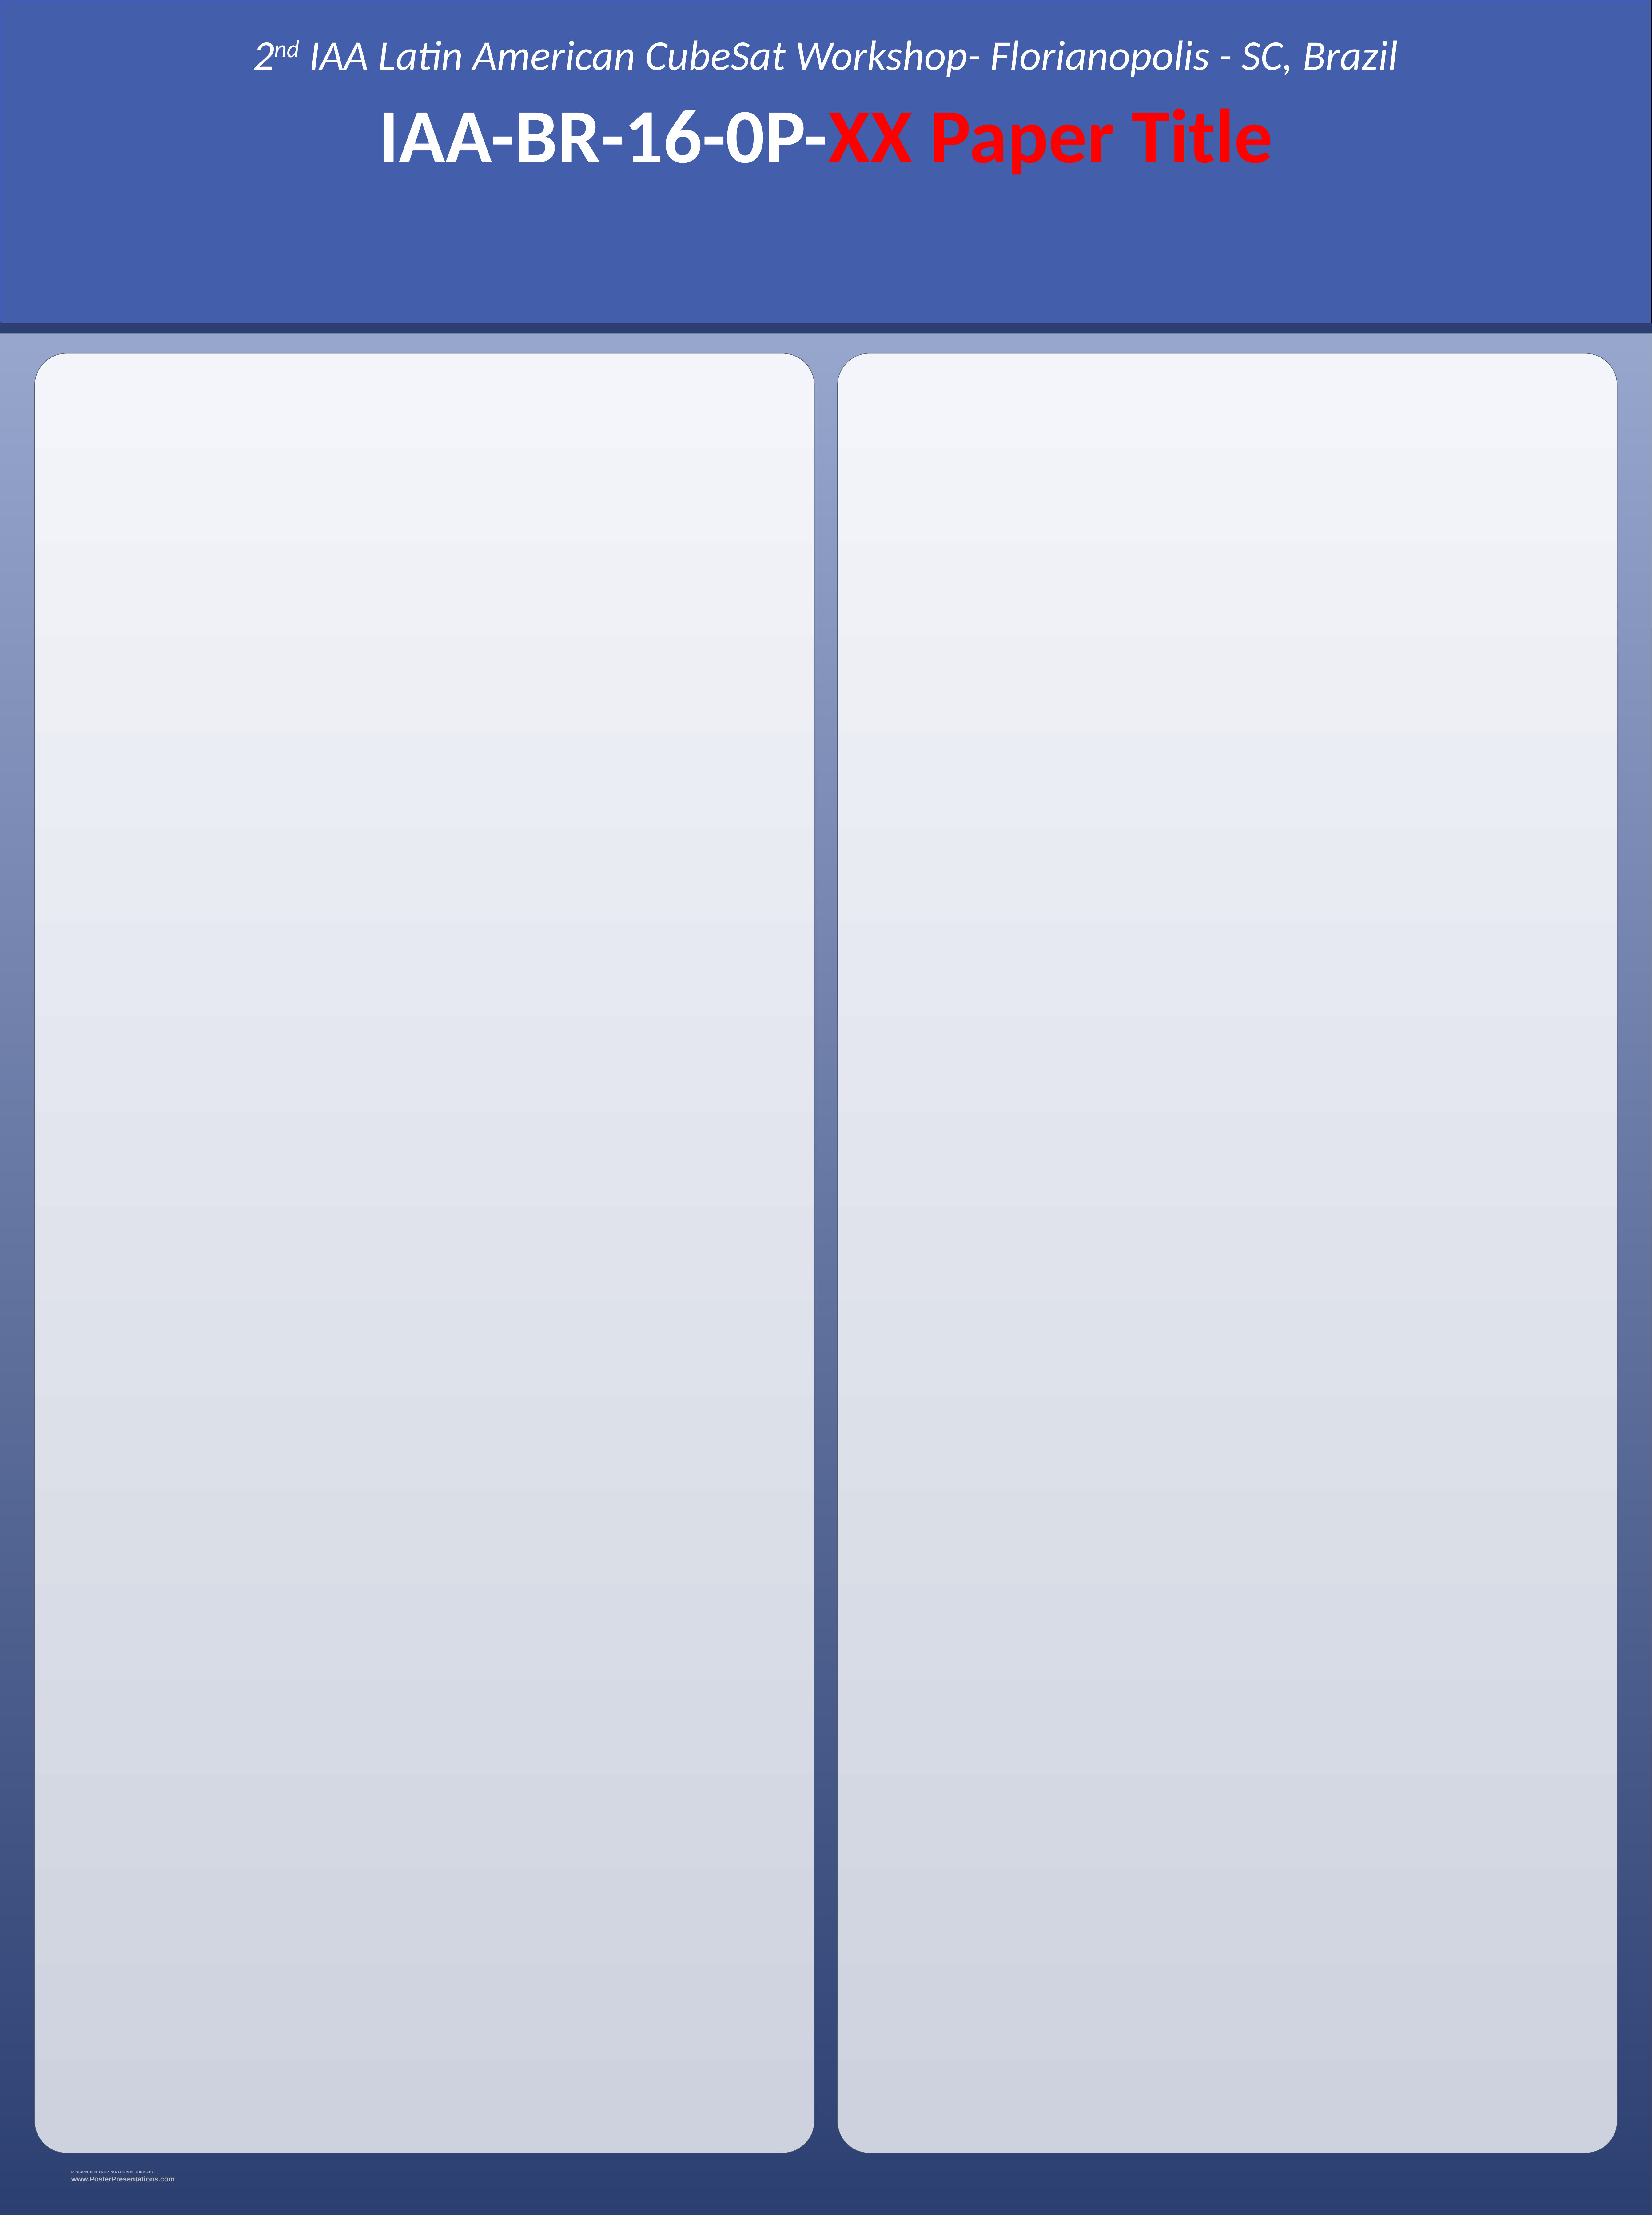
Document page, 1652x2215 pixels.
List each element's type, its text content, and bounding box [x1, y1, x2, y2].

list IAA-BR-16-0P-XX Paper Title [224, 83, 1427, 169]
text_box 2nd IAA Latin American CubeSat Workshop- Florianopolis - SC, Brazil [224, 25, 1427, 81]
